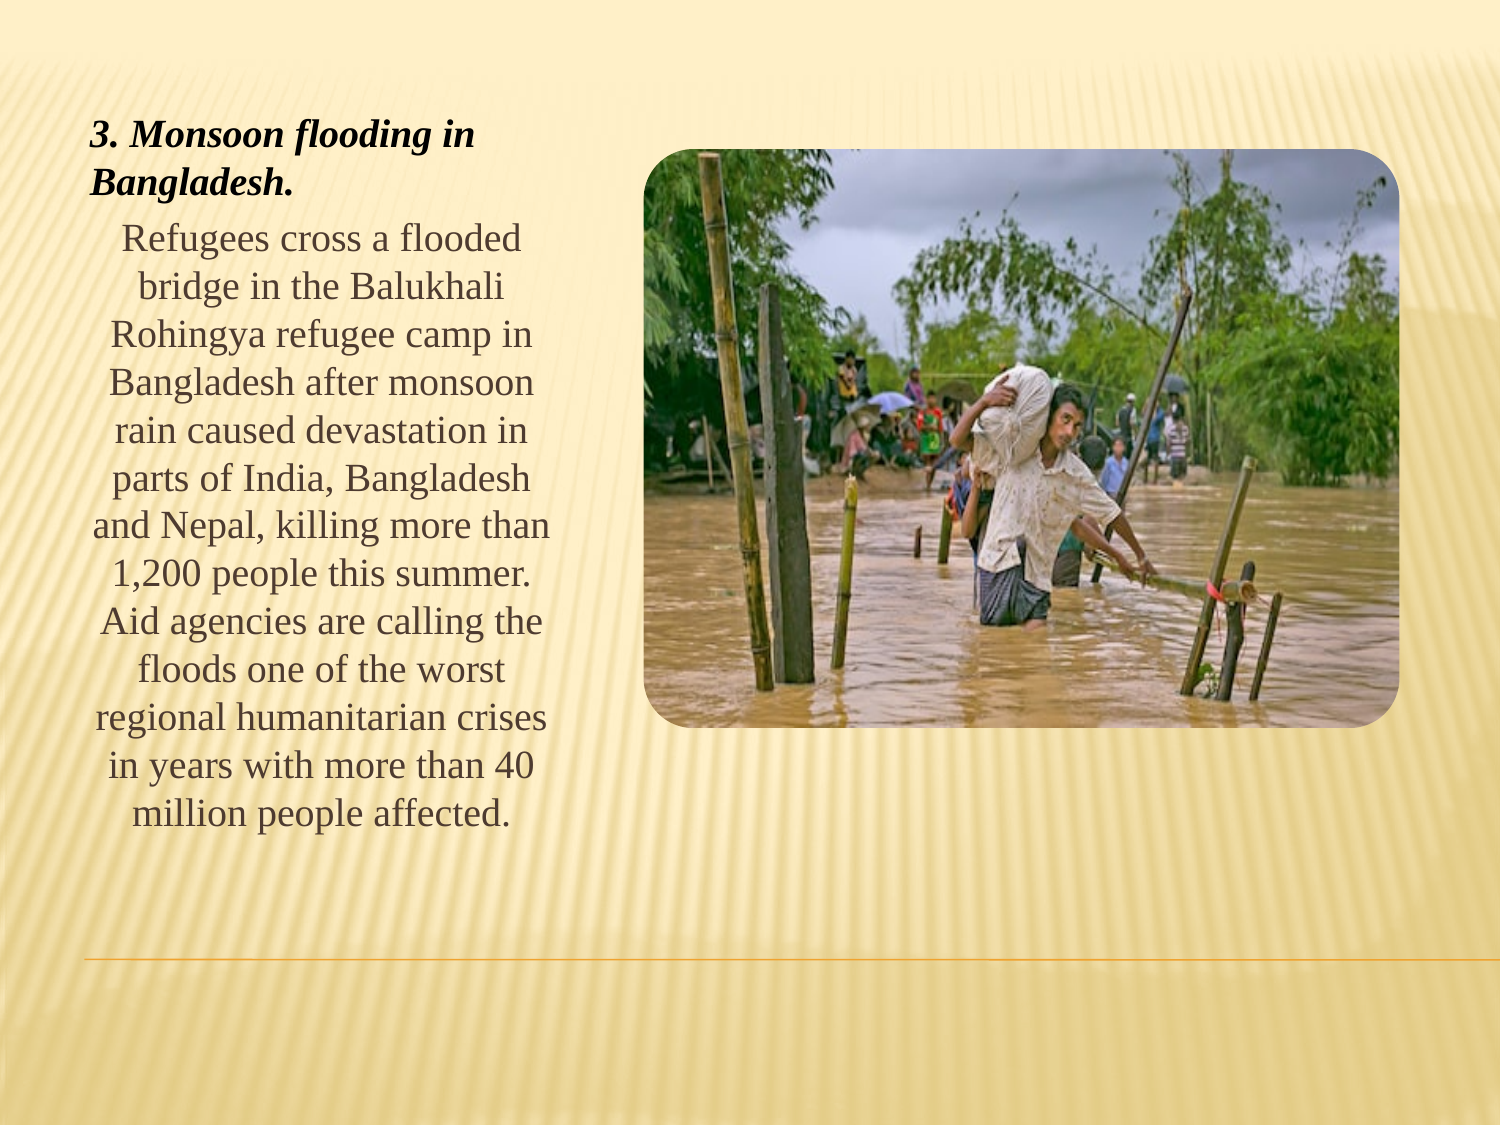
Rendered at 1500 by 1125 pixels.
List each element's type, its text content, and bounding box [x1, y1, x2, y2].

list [643, 148, 1400, 729]
list 3. Monsoon flooding in Bangladesh. Refugees cross a flooded bridge in the Balukhali Rohingya refugee camp in Bangladesh after monsoon rain caused devastation in parts of India, Bangladesh and Nepal, killing more than 1,200 people this summer. Aid agencies are calling the floods one of the worst regional humanitarian crises in years with more than 40 million people affected. [75, 99, 569, 888]
